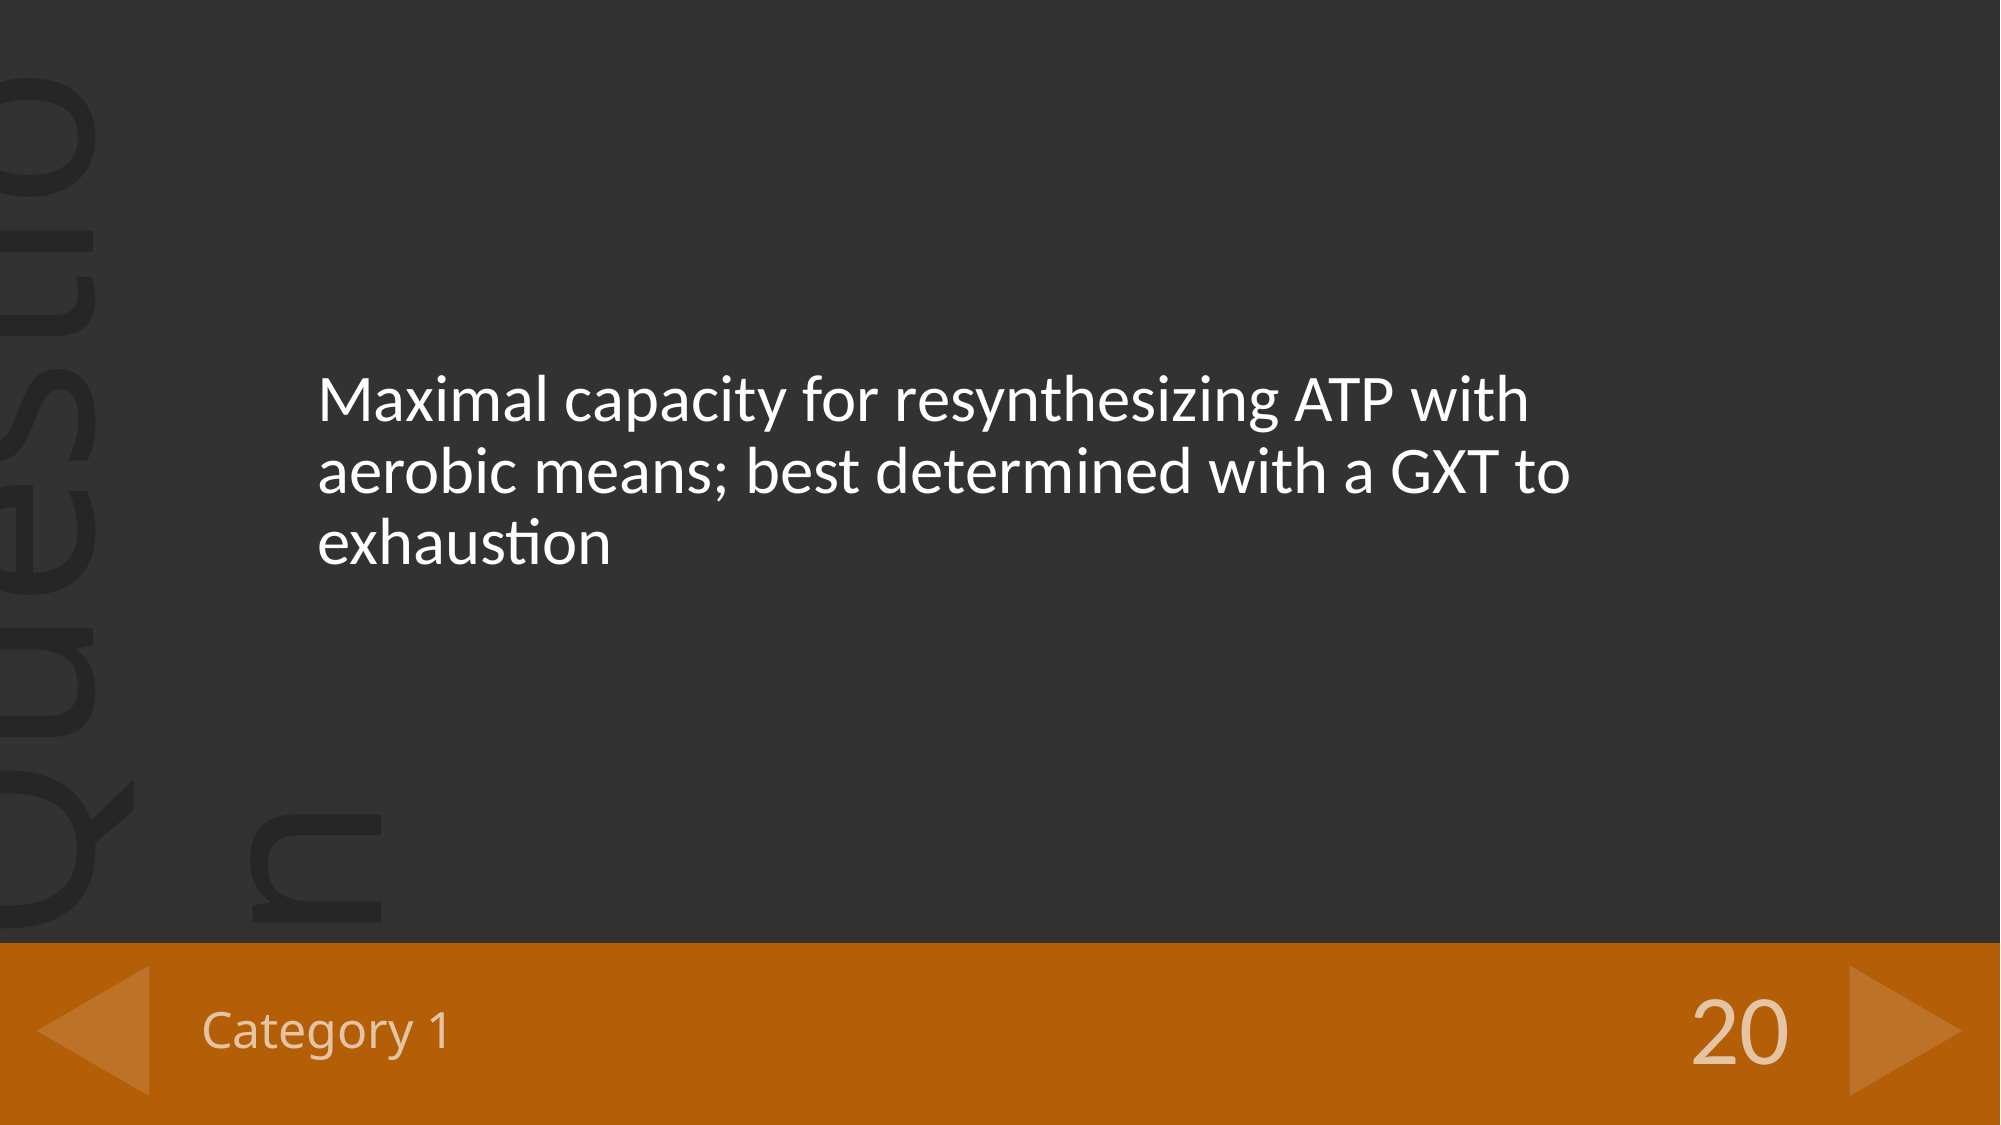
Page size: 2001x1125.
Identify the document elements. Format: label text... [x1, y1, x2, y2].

list 20 [1494, 967, 1806, 1097]
title Category 1 [185, 967, 1494, 1097]
list Maximal capacity for resynthesizing ATP with aerobic means; best determined with a GXT to exhaustion [302, 307, 1760, 636]
